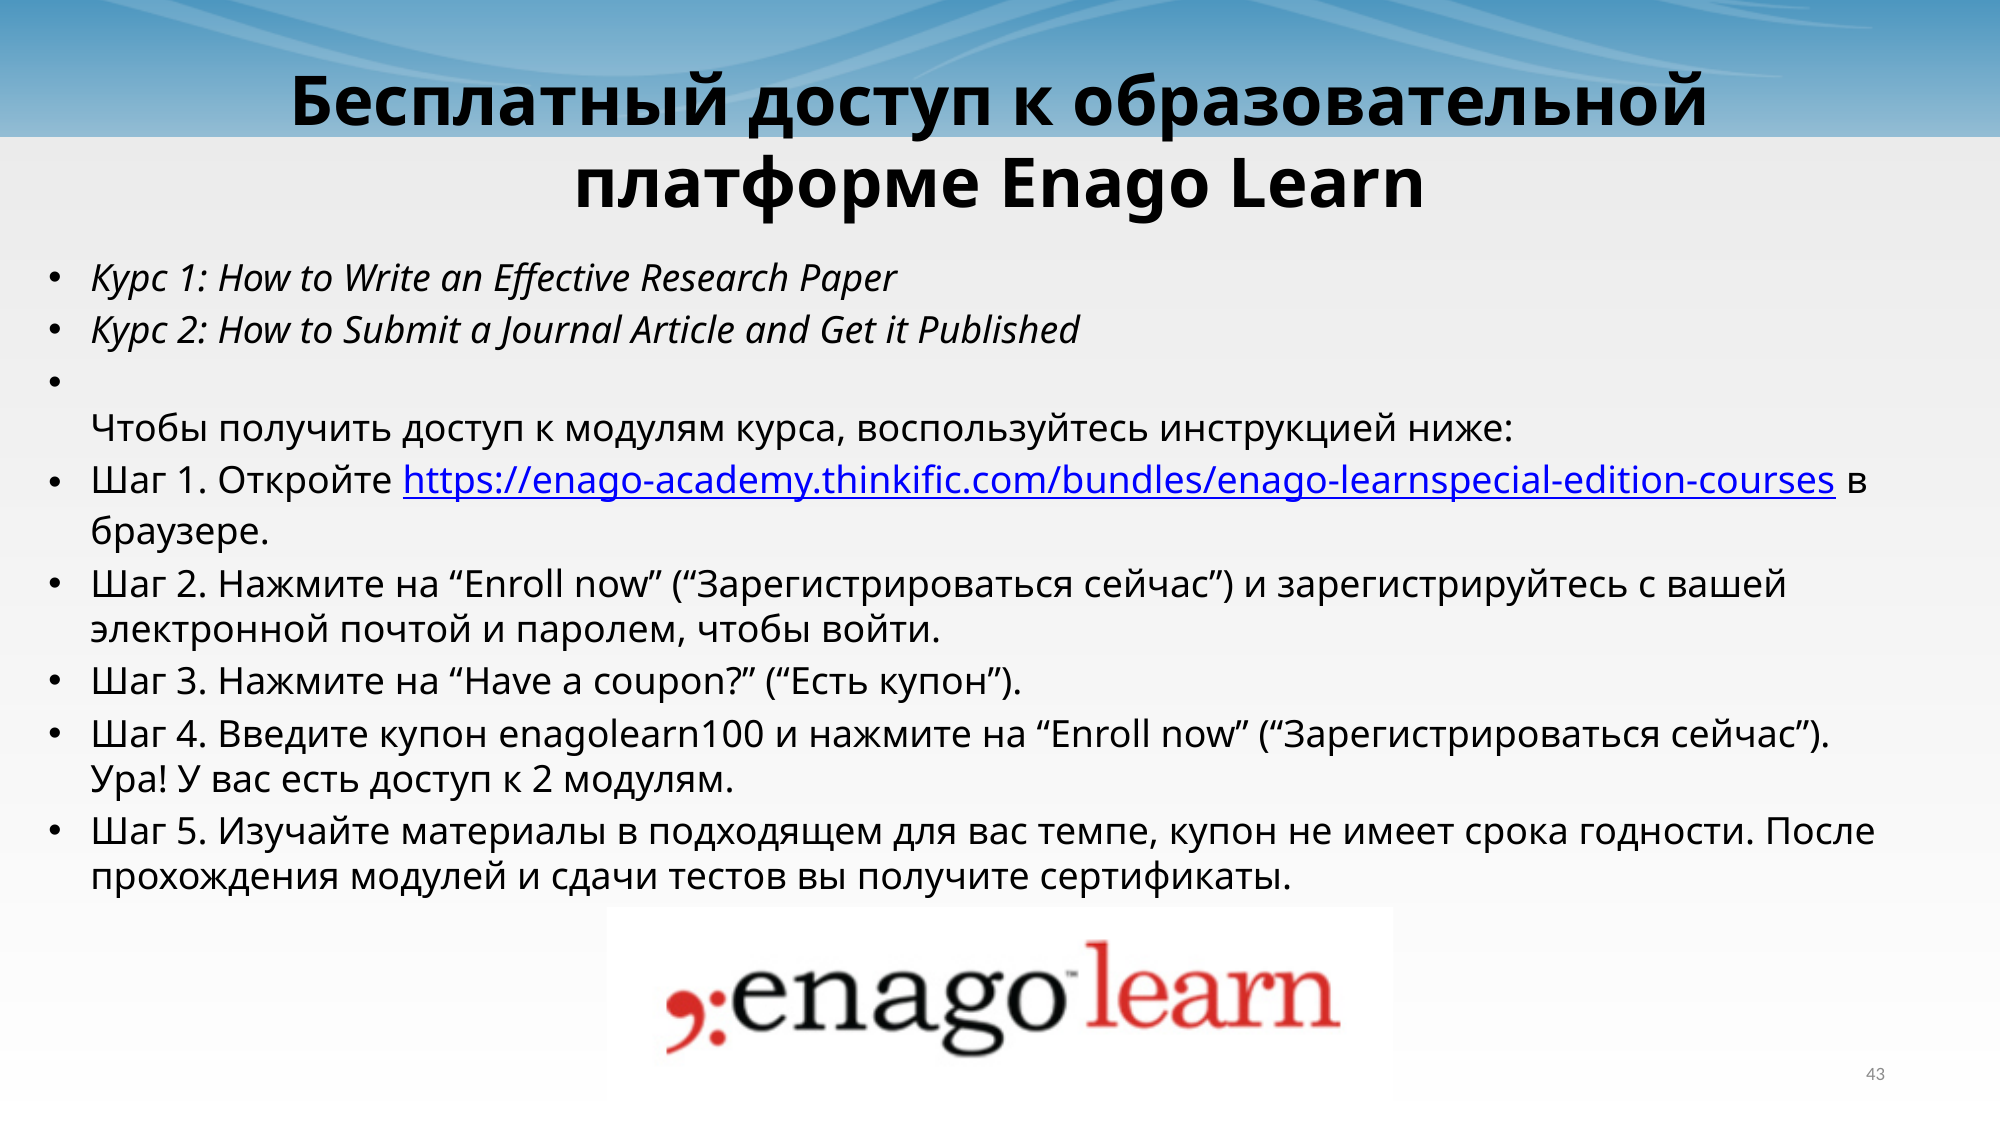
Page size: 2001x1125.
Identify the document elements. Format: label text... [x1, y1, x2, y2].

picture [0, 0, 2000, 137]
slide_number 43 [1433, 1042, 1900, 1103]
picture [606, 907, 1394, 1110]
title Бесплатный доступ к образовательной платформе Enago Learn [99, 44, 1901, 233]
list Курс 1: How to Write an Effective Research Paper Курс 2: How to Submit a Journal Article and Get it Published Чтобы получить доступ к модулям курса, воспользуйтесь инструкцией ниже: Шаг 1. Откройте https://enago-academy.thinkific.com/bundles/enago-learnspecial-edition-courses в браузере. Шаг 2. Нажмите на “Enroll now” (“Зарегистрироваться сейчас”) и зарегистрируйтесь с вашей электронной почтой и паролем, чтобы войти. Шаг 3. Нажмите на “Have a coupon?” (“Есть купон”). Шаг 4. Введите купон enagolearn100 и нажмите на “Enroll now” (“Зарегистрироваться сейчас”). Ура! У вас есть доступ к 2 модулям. Шаг 5. Изучайте материалы в подходящем для вас темпе, купон не имеет срока годности. После прохождения модулей и сдачи тестов вы получите сертификаты. [33, 245, 1901, 888]
